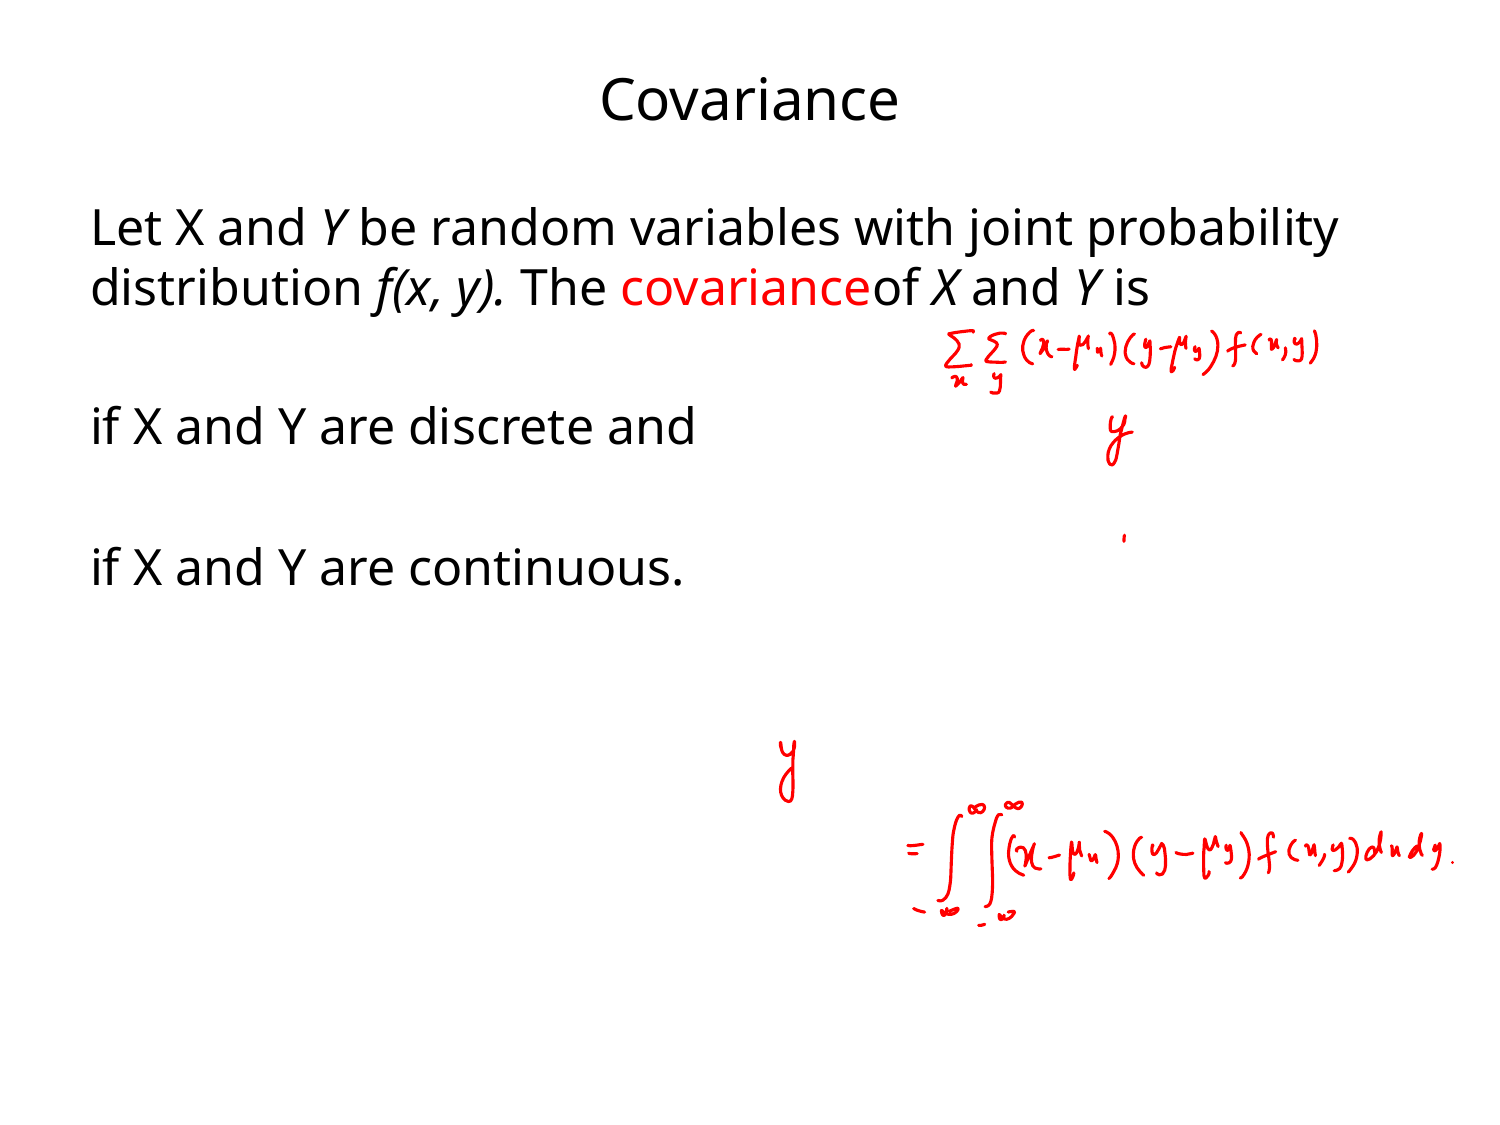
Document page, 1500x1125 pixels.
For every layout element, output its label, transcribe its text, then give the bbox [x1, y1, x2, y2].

title Covariance [75, 45, 1425, 150]
